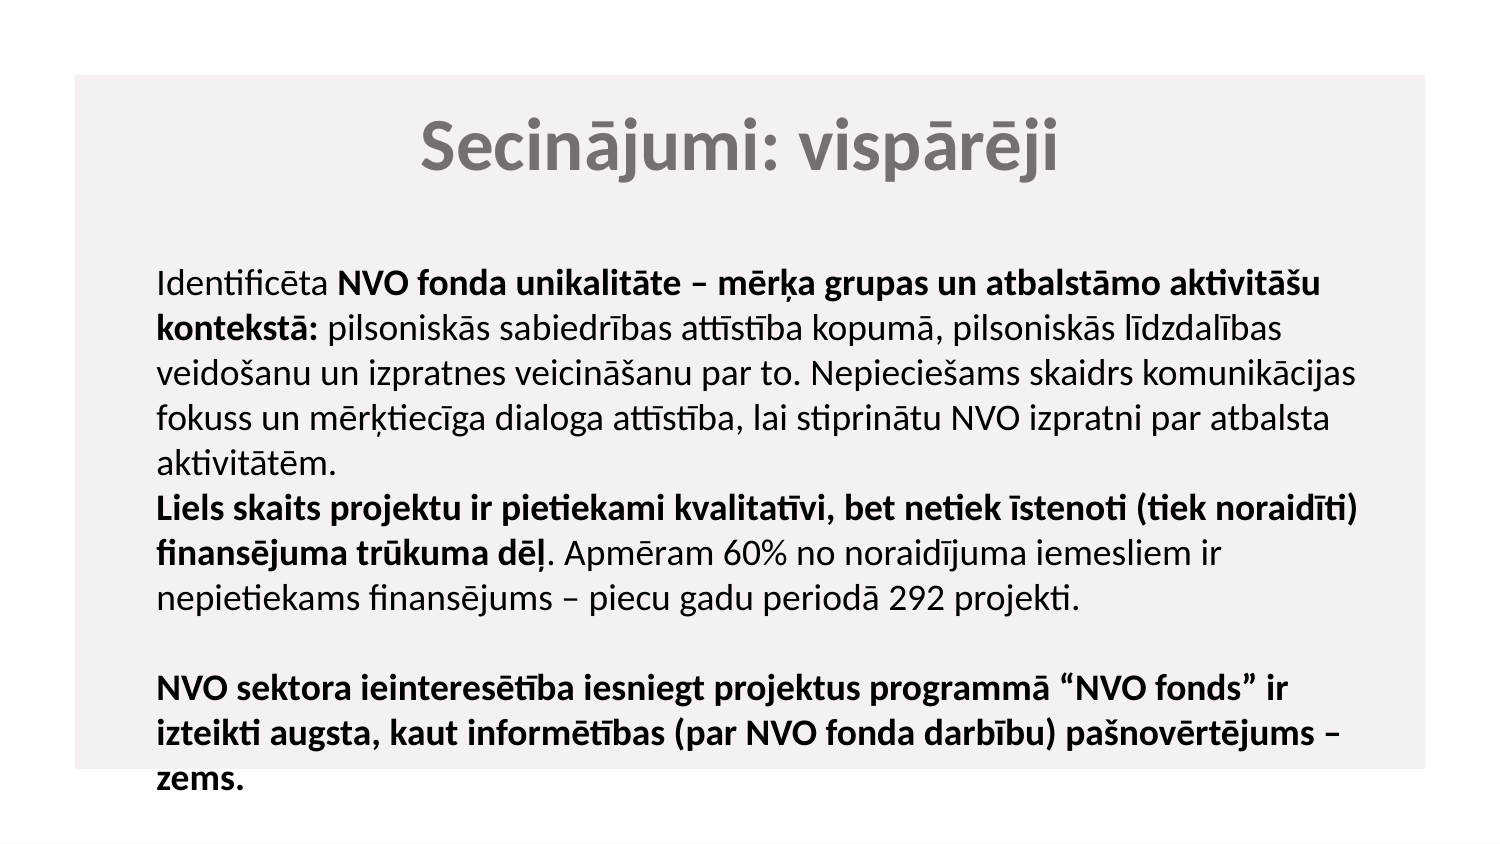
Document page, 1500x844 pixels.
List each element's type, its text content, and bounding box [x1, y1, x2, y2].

text_box Identificēta NVO fonda unikalitāte – mērķa grupas un atbalstāmo aktivitāšu kontekstā: pilsoniskās sabiedrības attīstība kopumā, pilsoniskās līdzdalības veidošanu un izpratnes veicināšanu par to. Nepieciešams skaidrs komunikācijas fokuss un mērķtiecīga dialoga attīstība, lai stiprinātu NVO izpratni par atbalsta aktivitātēm. Liels skaits projektu ir pietiekami kvalitatīvi, bet netiek īstenoti (tiek noraidīti) finansējuma trūkuma dēļ. Apmēram 60% no noraidījuma iemesliem ir nepietiekams finansējums – piecu gadu periodā 292 projekti. NVO sektora ieinteresētība iesniegt projektus programmā “NVO fonds” ir izteikti augsta, kaut informētības (par NVO fonda darbību) pašnovērtējums – zems. . [141, 242, 1380, 844]
text_box Secinājumi: vispārēji [69, 80, 1412, 201]
